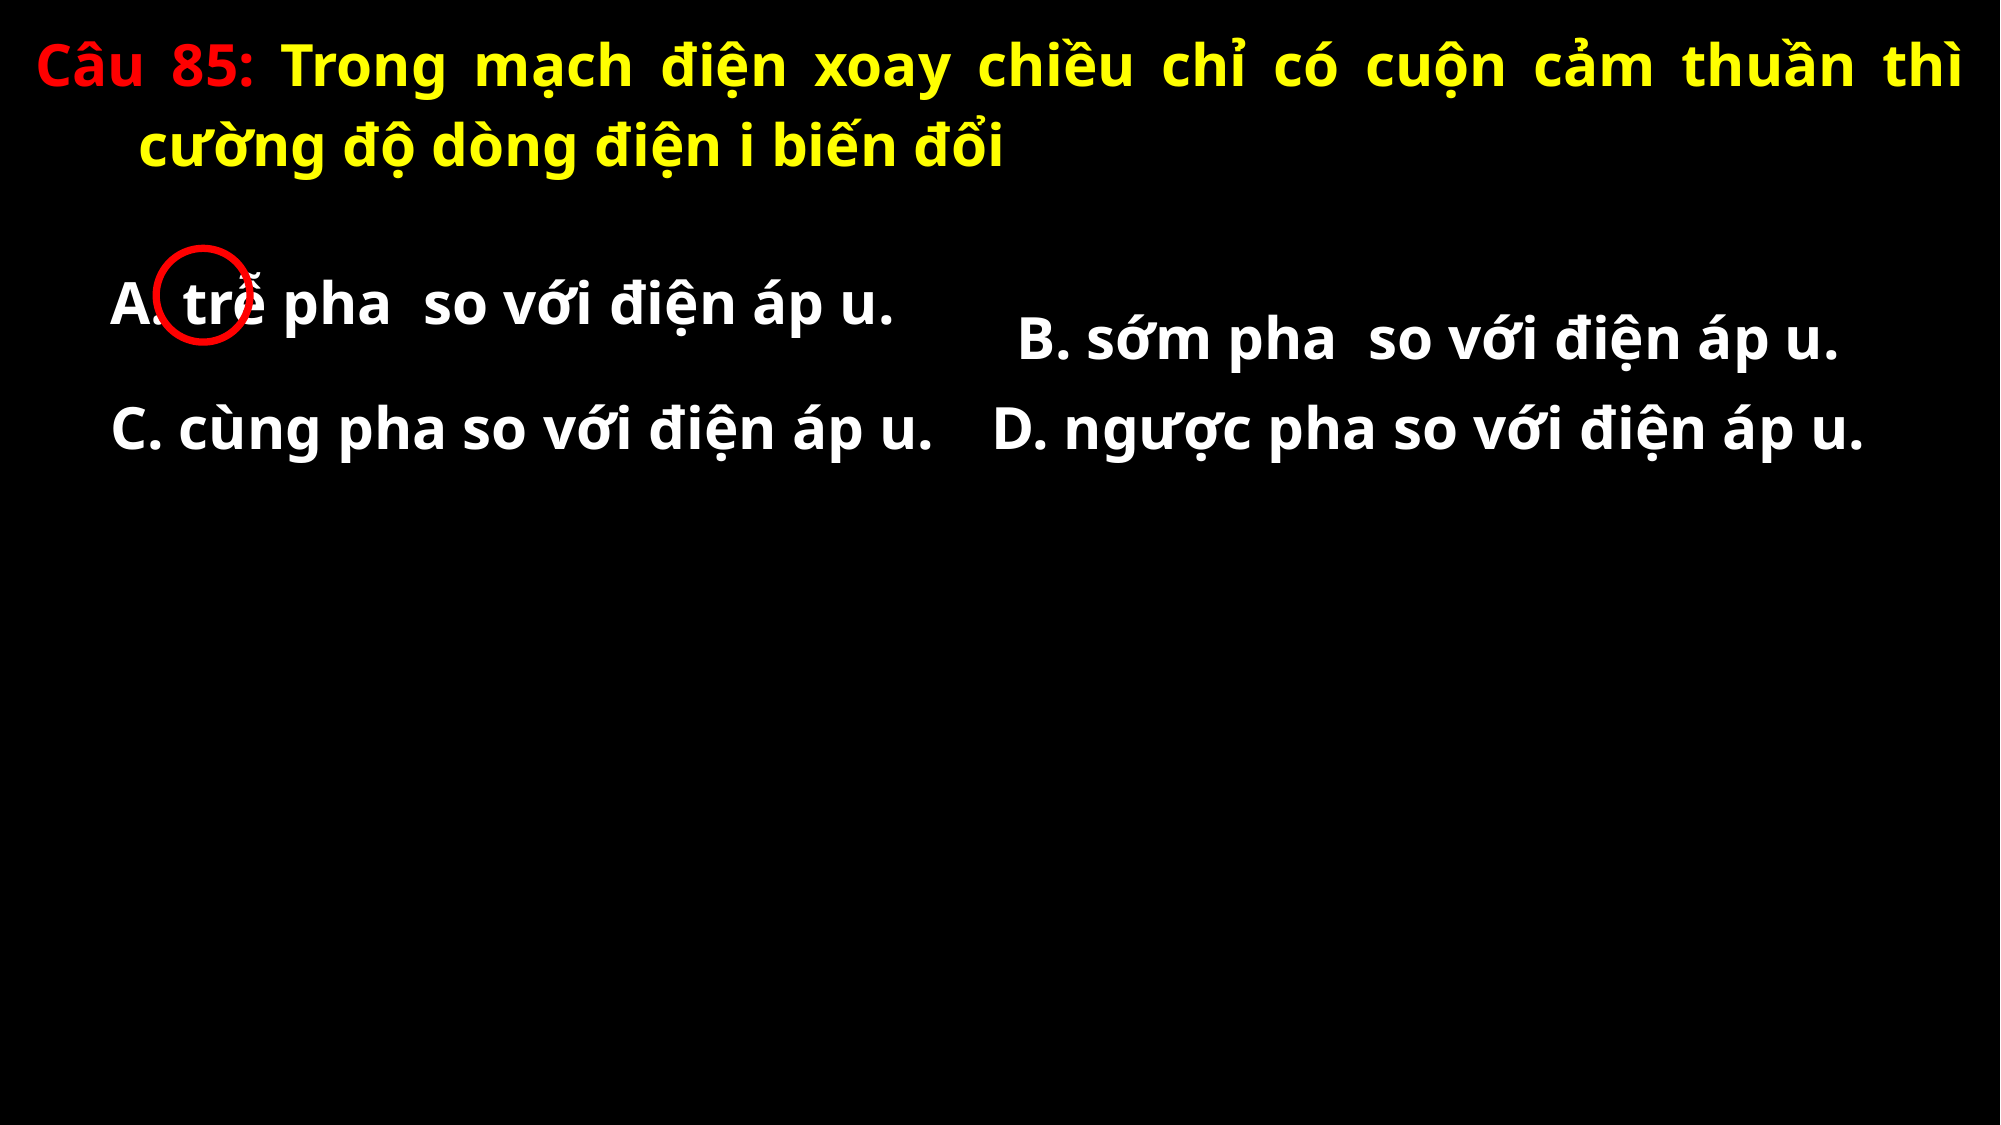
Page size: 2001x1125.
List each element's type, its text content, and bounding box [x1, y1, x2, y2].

text_box Câu 85: Trong mạch điện xoay chiều chỉ có cuộn cảm thuần thì cường độ dòng điện i biến đổi [20, 10, 1980, 279]
text_box [155, 247, 252, 344]
text_box C. cùng pha so với điện áp u. [95, 383, 976, 469]
text_box D. ngược pha so với điện áp u. [976, 383, 1896, 469]
